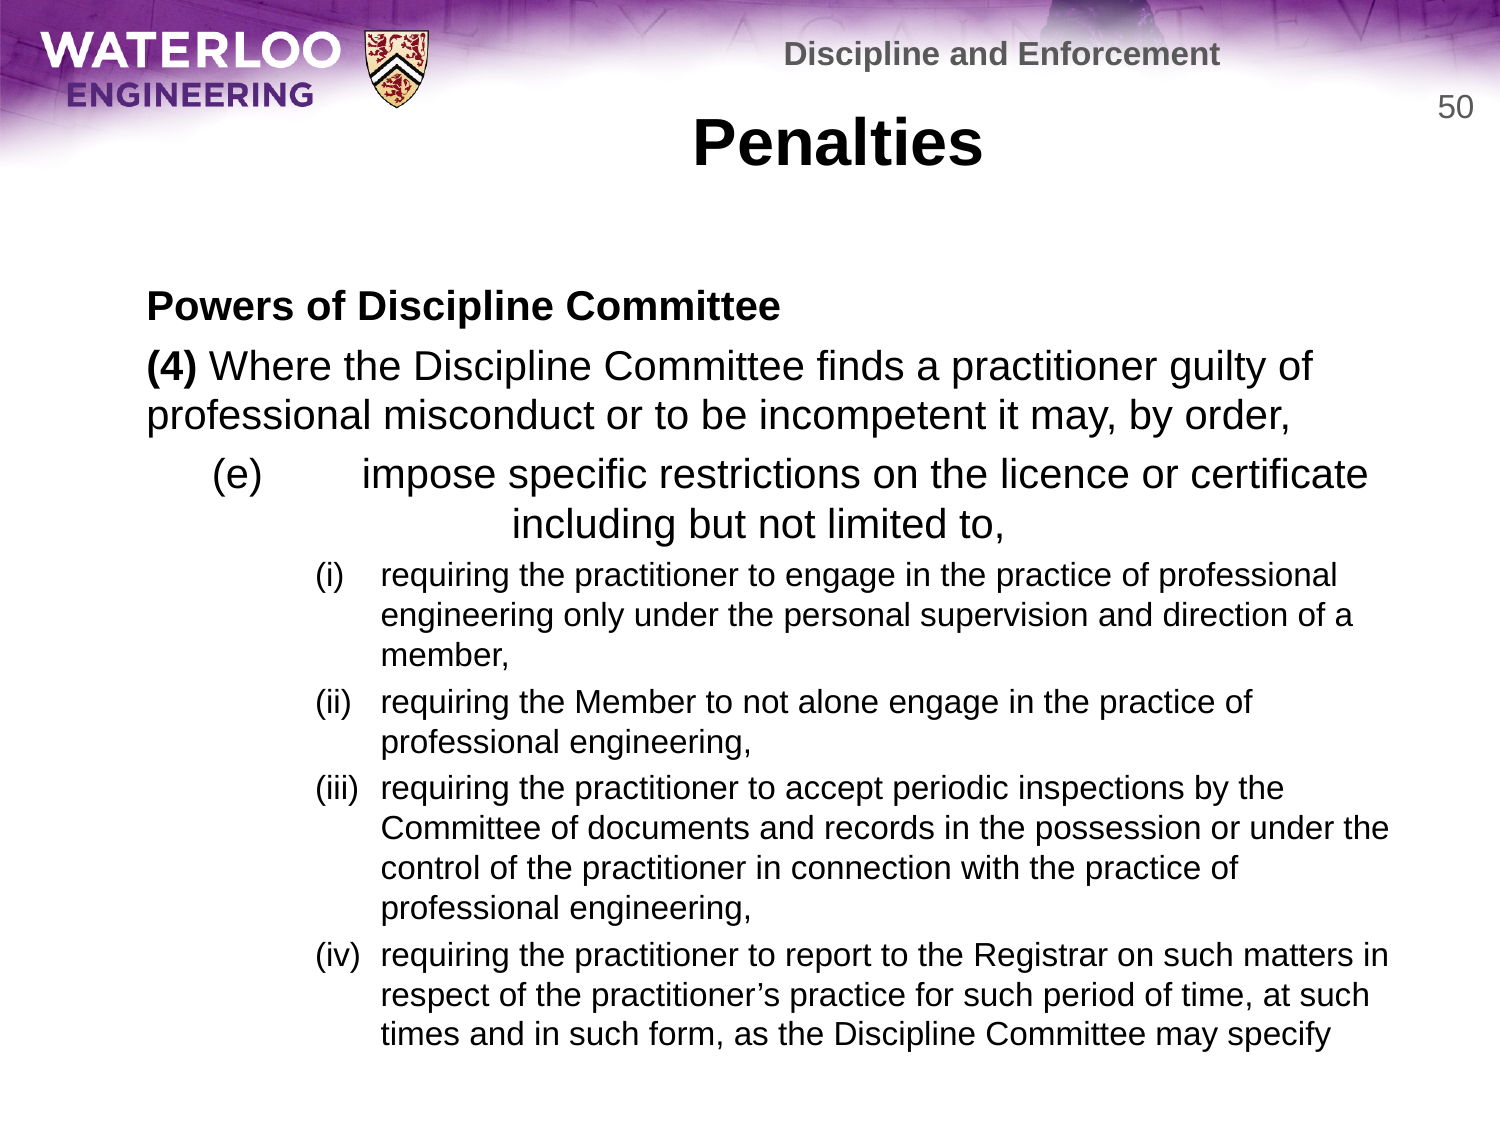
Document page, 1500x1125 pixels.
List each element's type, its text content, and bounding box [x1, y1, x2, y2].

list Powers of Discipline Committee (4) Where the Discipline Committee finds a practitioner guilty of professional misconduct or to be incompetent it may, by order, (e) impose specific restrictions on the licence or certificate including but not limited to, requiring the practitioner to engage in the practice of professional engineering only under the personal supervision and direction of a member, requiring the Member to not alone engage in the practice of professional engineering, requiring the practitioner to accept periodic inspections by the Committee of documents and records in the possession or under the control of the practitioner in connection with the practice of professional engineering, requiring the practitioner to report to the Registrar on such matters in respect of the practitioner’s practice for such period of time, at such times and in such form, as the Discipline Committee may specify [74, 262, 1426, 1020]
title Penalties [252, 44, 1426, 233]
picture [0, 0, 1500, 1125]
slide_number 50 [1360, 73, 1490, 134]
footer Discipline and Enforcement [535, 24, 1236, 68]
